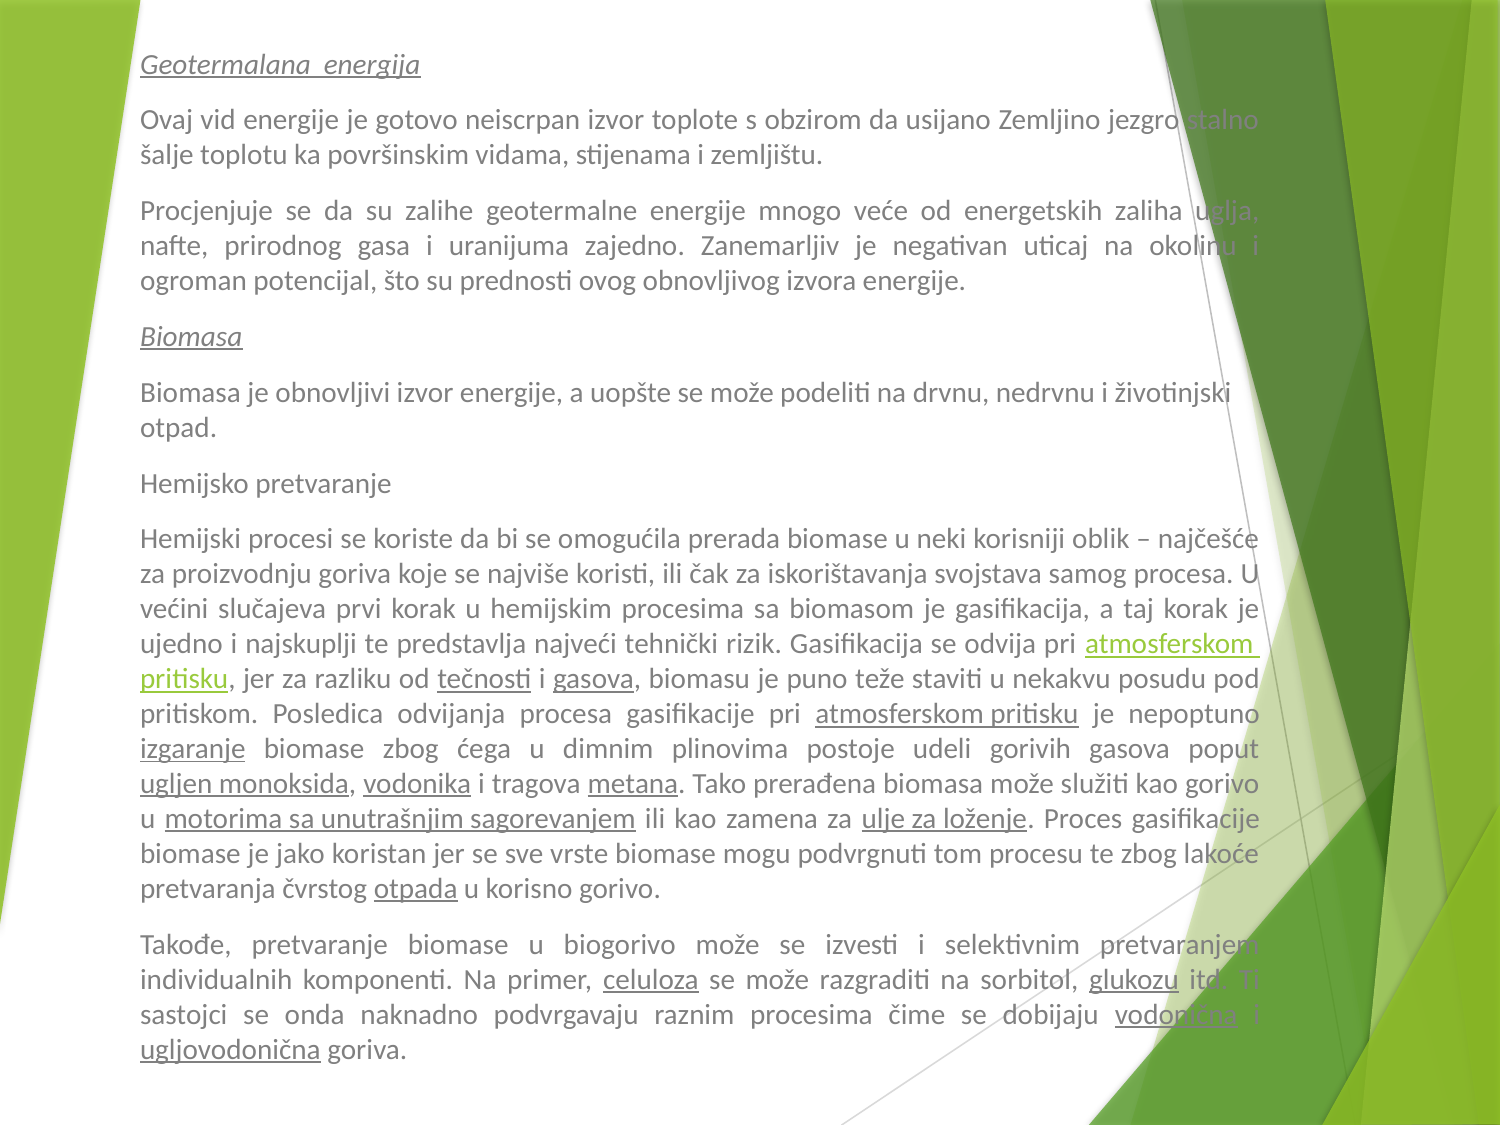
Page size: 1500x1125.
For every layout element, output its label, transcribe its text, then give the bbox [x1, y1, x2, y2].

subtitle Geotermalana energija Ovaj vid energije je gotovo neiscrpan izvor toplote s obzirom da usijano Zemljino jezgro stalno šalje toplotu ka površinskim vidama, stijenama i zemljištu. Procjenjuje se da su zalihe geotermalne energije mnogo veće od energetskih zaliha uglja, nafte, prirodnog gasa i uranijuma zajedno. Zanemarljiv je negativan uticaj na okolinu i ogroman potencijal, što su prednosti ovog obnovljivog izvora energije. Biomasa Biomasa je obnovljivi izvor energije, a uopšte se može podeliti na drvnu, nedrvnu i životinjski otpad. Hemijsko pretvaranje Hemijski procesi se koriste da bi se omogućila prerada biomase u neki korisniji oblik – najčešće za proizvodnju goriva koje se najviše koristi, ili čak za iskorištavanja svojstava samog procesa. U većini slučajeva prvi korak u hemijskim procesima sa biomasom je gasifikacija, a taj korak je ujedno i najskuplji te predstavlja najveći tehnički rizik. Gasifikacija se odvija pri atmosferskom pritisku, jer za razliku od tečnosti i gasova, biomasu je puno teže staviti u nekakvu posudu pod pritiskom. Posledica odvijanja procesa gasifikacije pri atmosferskom pritisku je nepoptuno izgaranje biomase zbog ćega u dimnim plinovima postoje udeli gorivih gasova poput ugljen monoksida, vodonika i tragova metana. Tako prerađena biomasa može služiti kao gorivo u motorima sa unutrašnjim sagorevanjem ili kao zamena za ulje za loženje. Proces gasifikacije biomase je jako koristan jer se sve vrste biomase mogu podvrgnuti tom procesu te zbog lakoće pretvaranja čvrstog otpada u korisno gorivo. Takođe, pretvaranje biomase u biogorivo može se izvesti i selektivnim pretvaranjem individualnih komponenti. Na primer, celuloza se može razgraditi na sorbitol, glukozu itd. Ti sastojci se onda naknadno podvrgavaju raznim procesima čime se dobijaju vodonična i ugljovodonična goriva. [125, 37, 1275, 1013]
